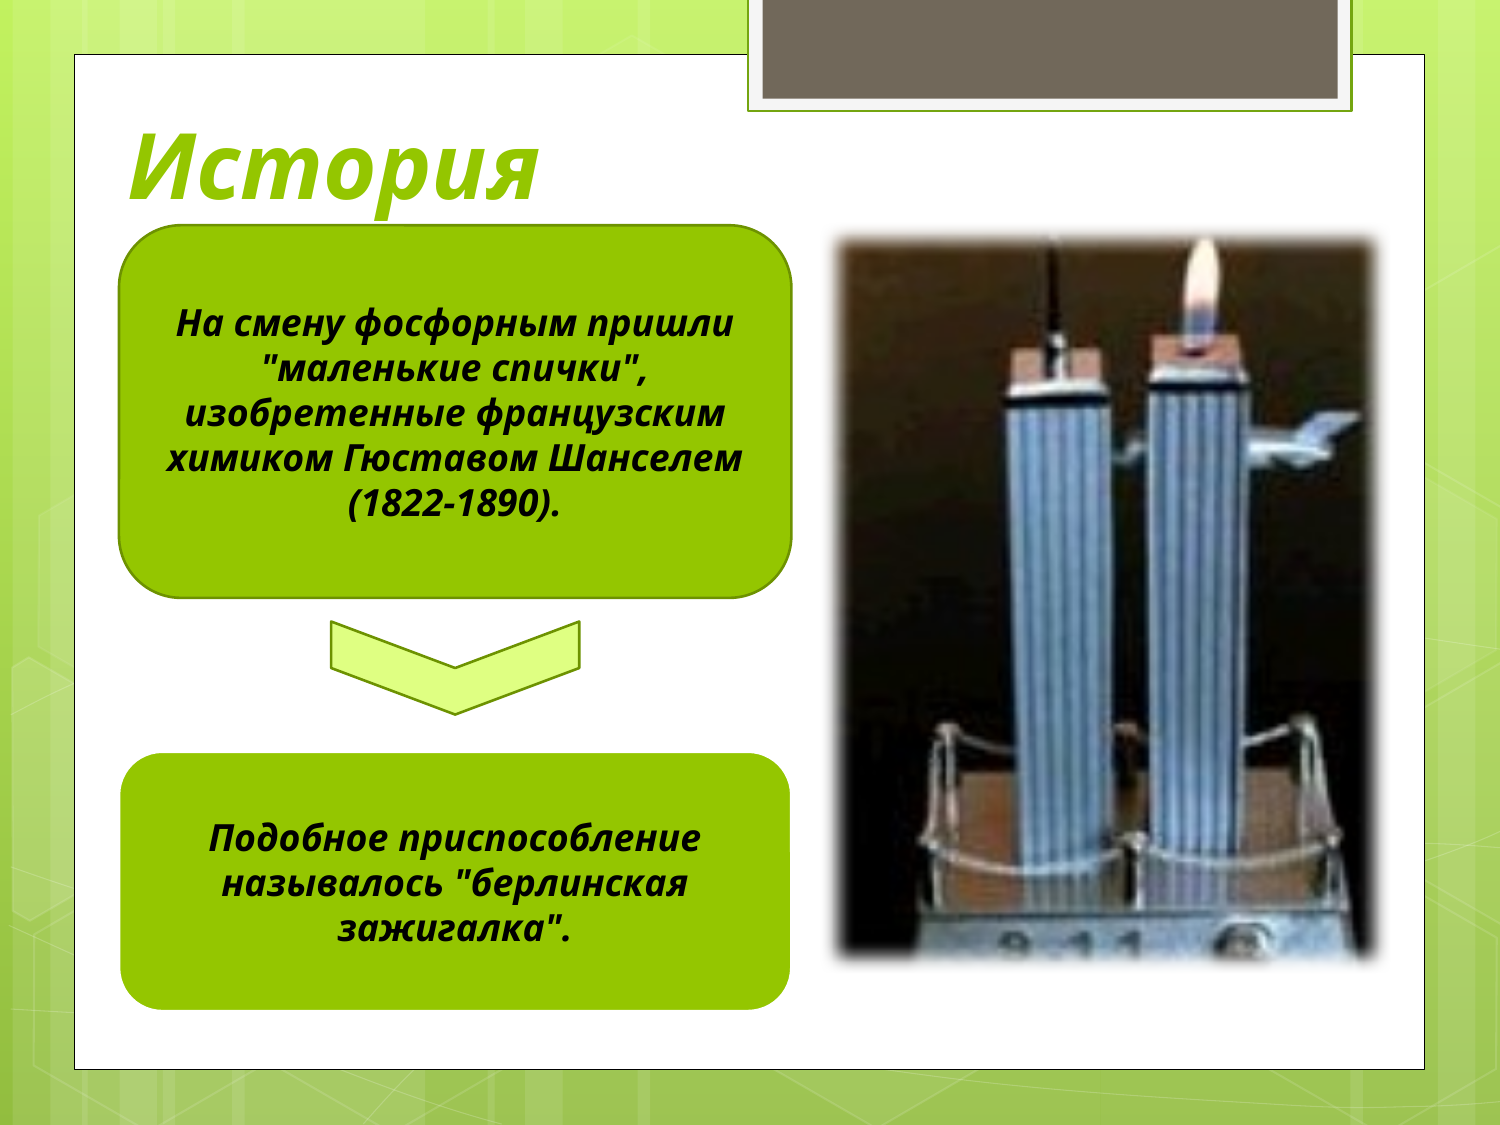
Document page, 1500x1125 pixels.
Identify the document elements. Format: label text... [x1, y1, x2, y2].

text_box Подобное приспособление называлось "берлинская зажигалка". [117, 750, 793, 1013]
text_box [329, 620, 581, 716]
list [820, 222, 1391, 974]
text_box На смену фосфорным пришли "маленькие спички", изобретенные французским химиком Гюставом Шанселем (1822-1890). [117, 223, 793, 600]
text_box История [112, 37, 1265, 226]
